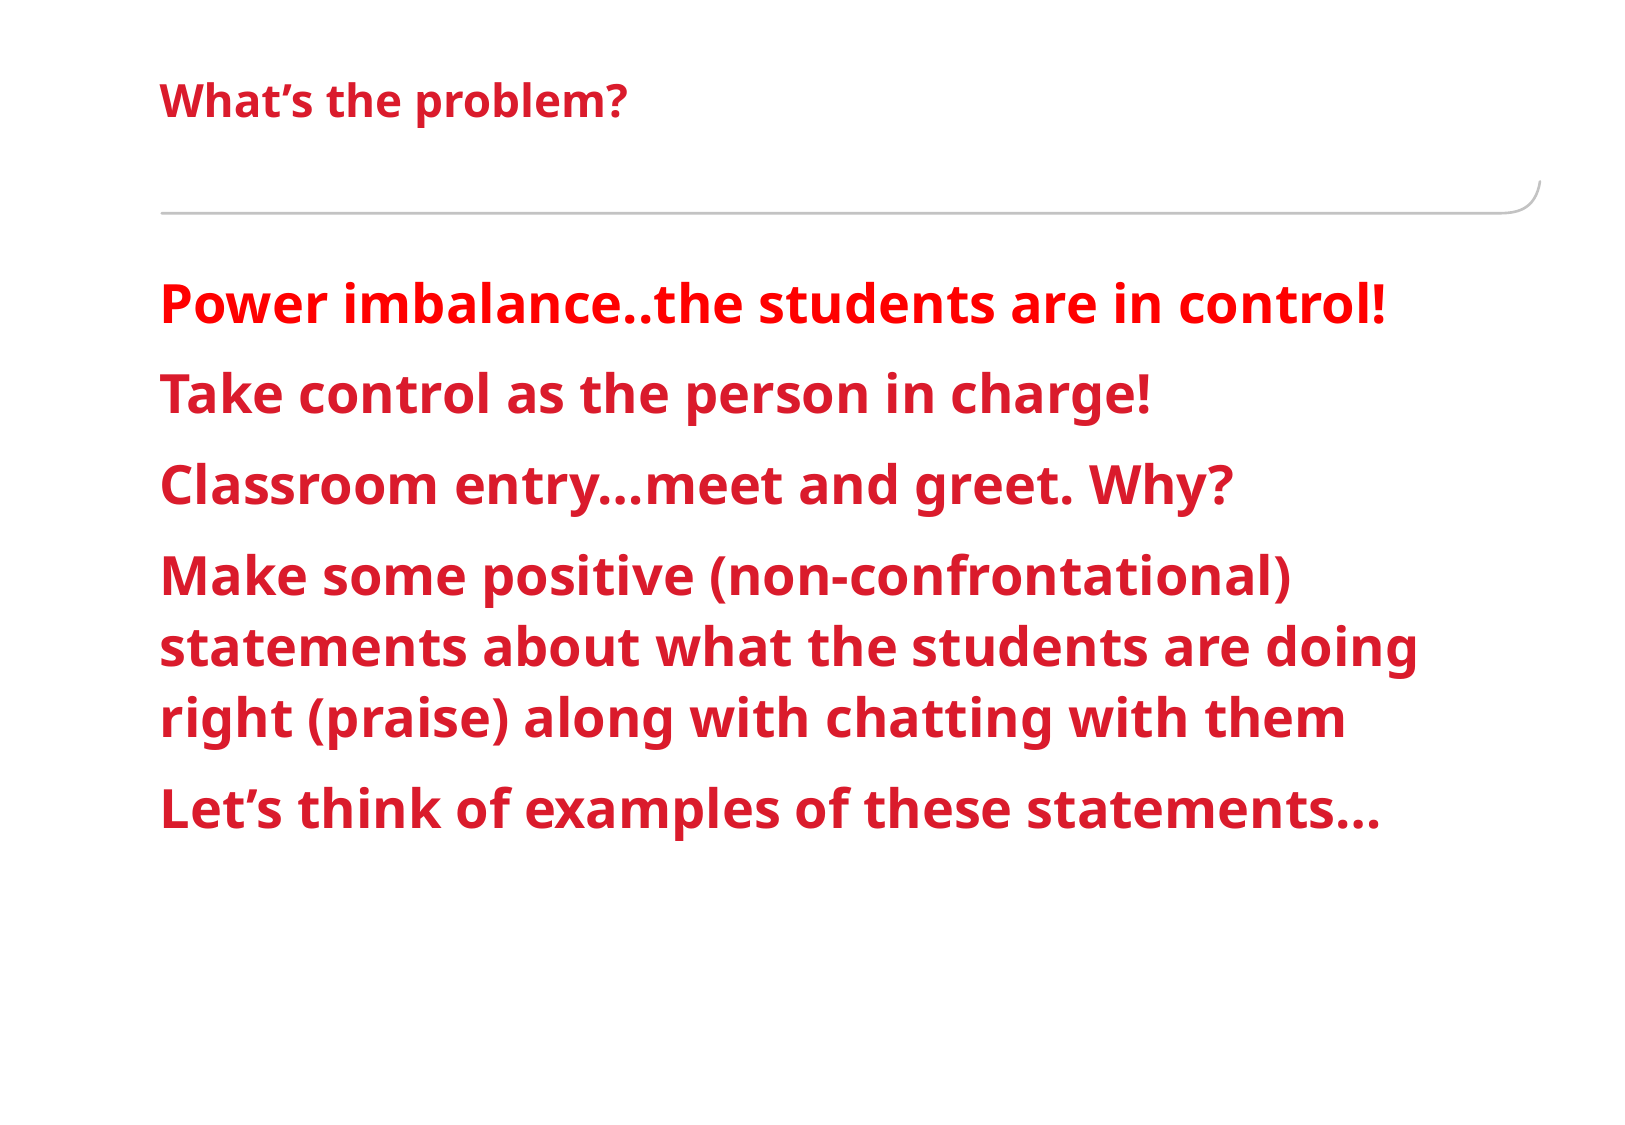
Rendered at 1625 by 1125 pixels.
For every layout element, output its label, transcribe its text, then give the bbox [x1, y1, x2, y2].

list Power imbalance..the students are in control! Take control as the person in charge! Classroom entry…meet and greet. Why? Make some positive (non-confrontational) statements about what the students are doing right (praise) along with chatting with them Let’s think of examples of these statements… [159, 262, 1465, 1010]
title What’s the problem? [159, 71, 1465, 126]
